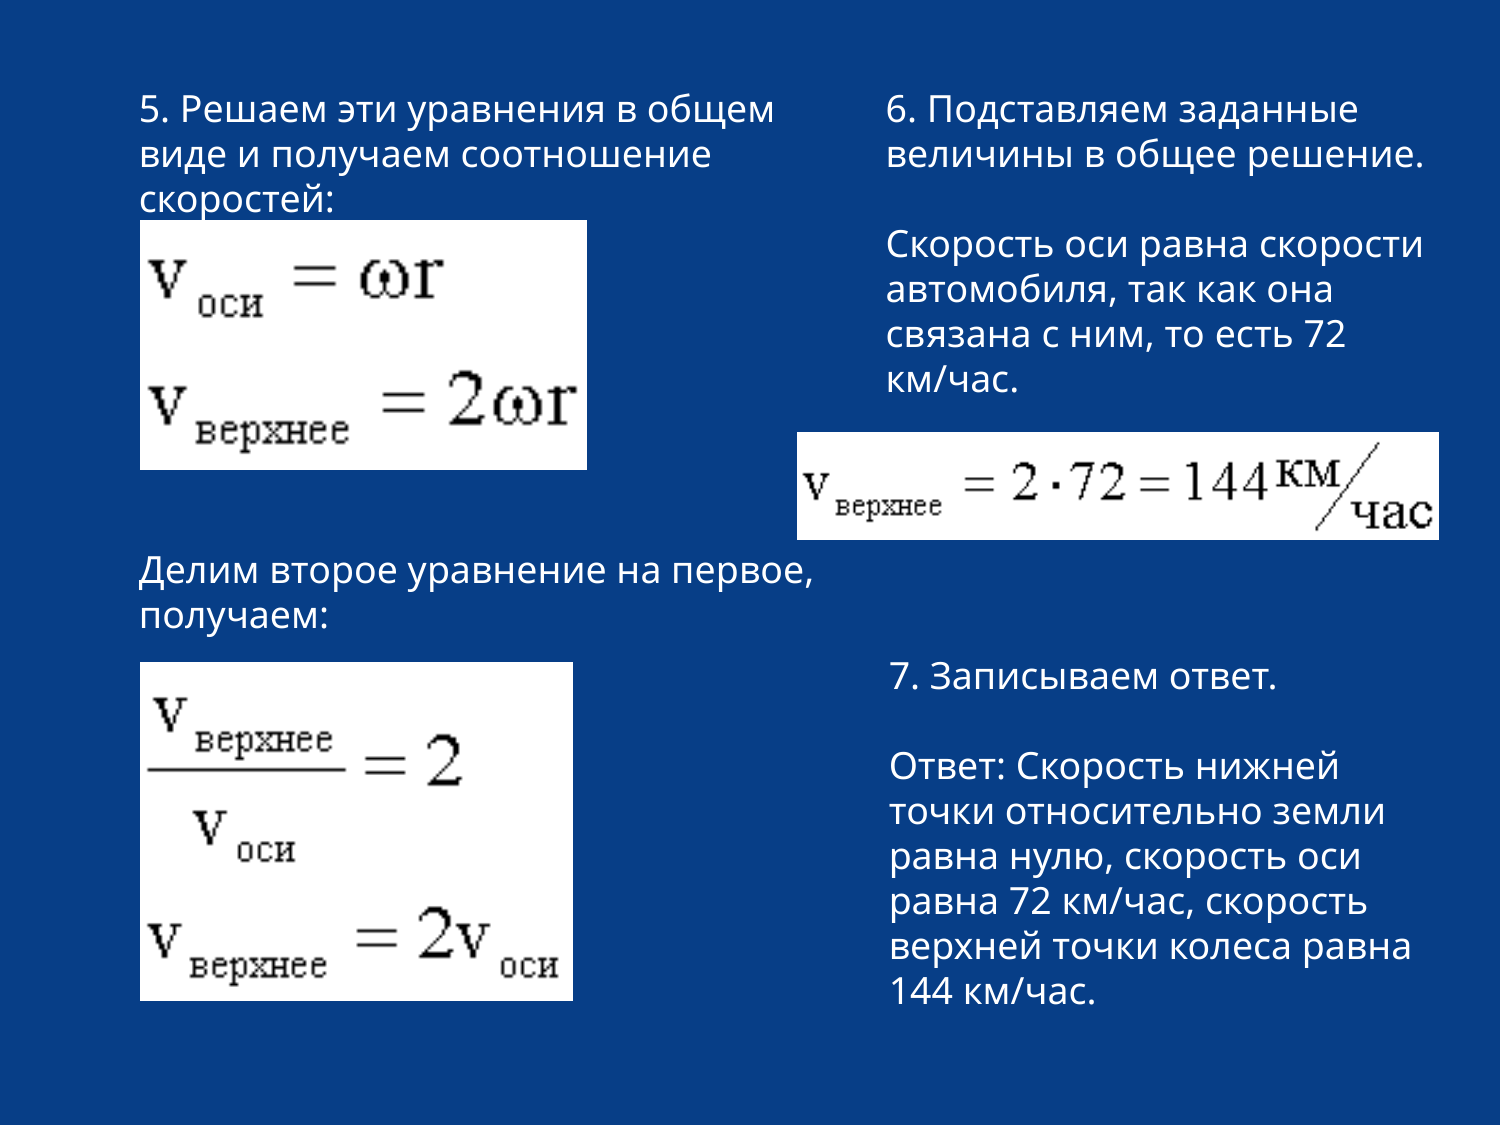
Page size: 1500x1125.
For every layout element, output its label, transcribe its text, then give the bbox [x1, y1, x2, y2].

text_box 5. Решаем эти уравнения в общем виде и получаем соотношение скоростей: [123, 78, 870, 228]
text_box Делим второе уравнение на первое, получаем: [123, 538, 874, 644]
text_box 7. Записываем ответ. Ответ: Скорость нижней точки относительно земли равна нулю, скорость оси равна 72 км/час, скорость верхней точки колеса равна 144 км/час. [873, 644, 1459, 1020]
text_box 6. Подставляем заданные величины в общее решение. Скорость оси равна скорости автомобиля, так как она связана с ним, то есть 72 км/час. [870, 78, 1459, 408]
picture [140, 219, 587, 471]
picture [140, 661, 574, 1002]
picture [796, 432, 1439, 540]
